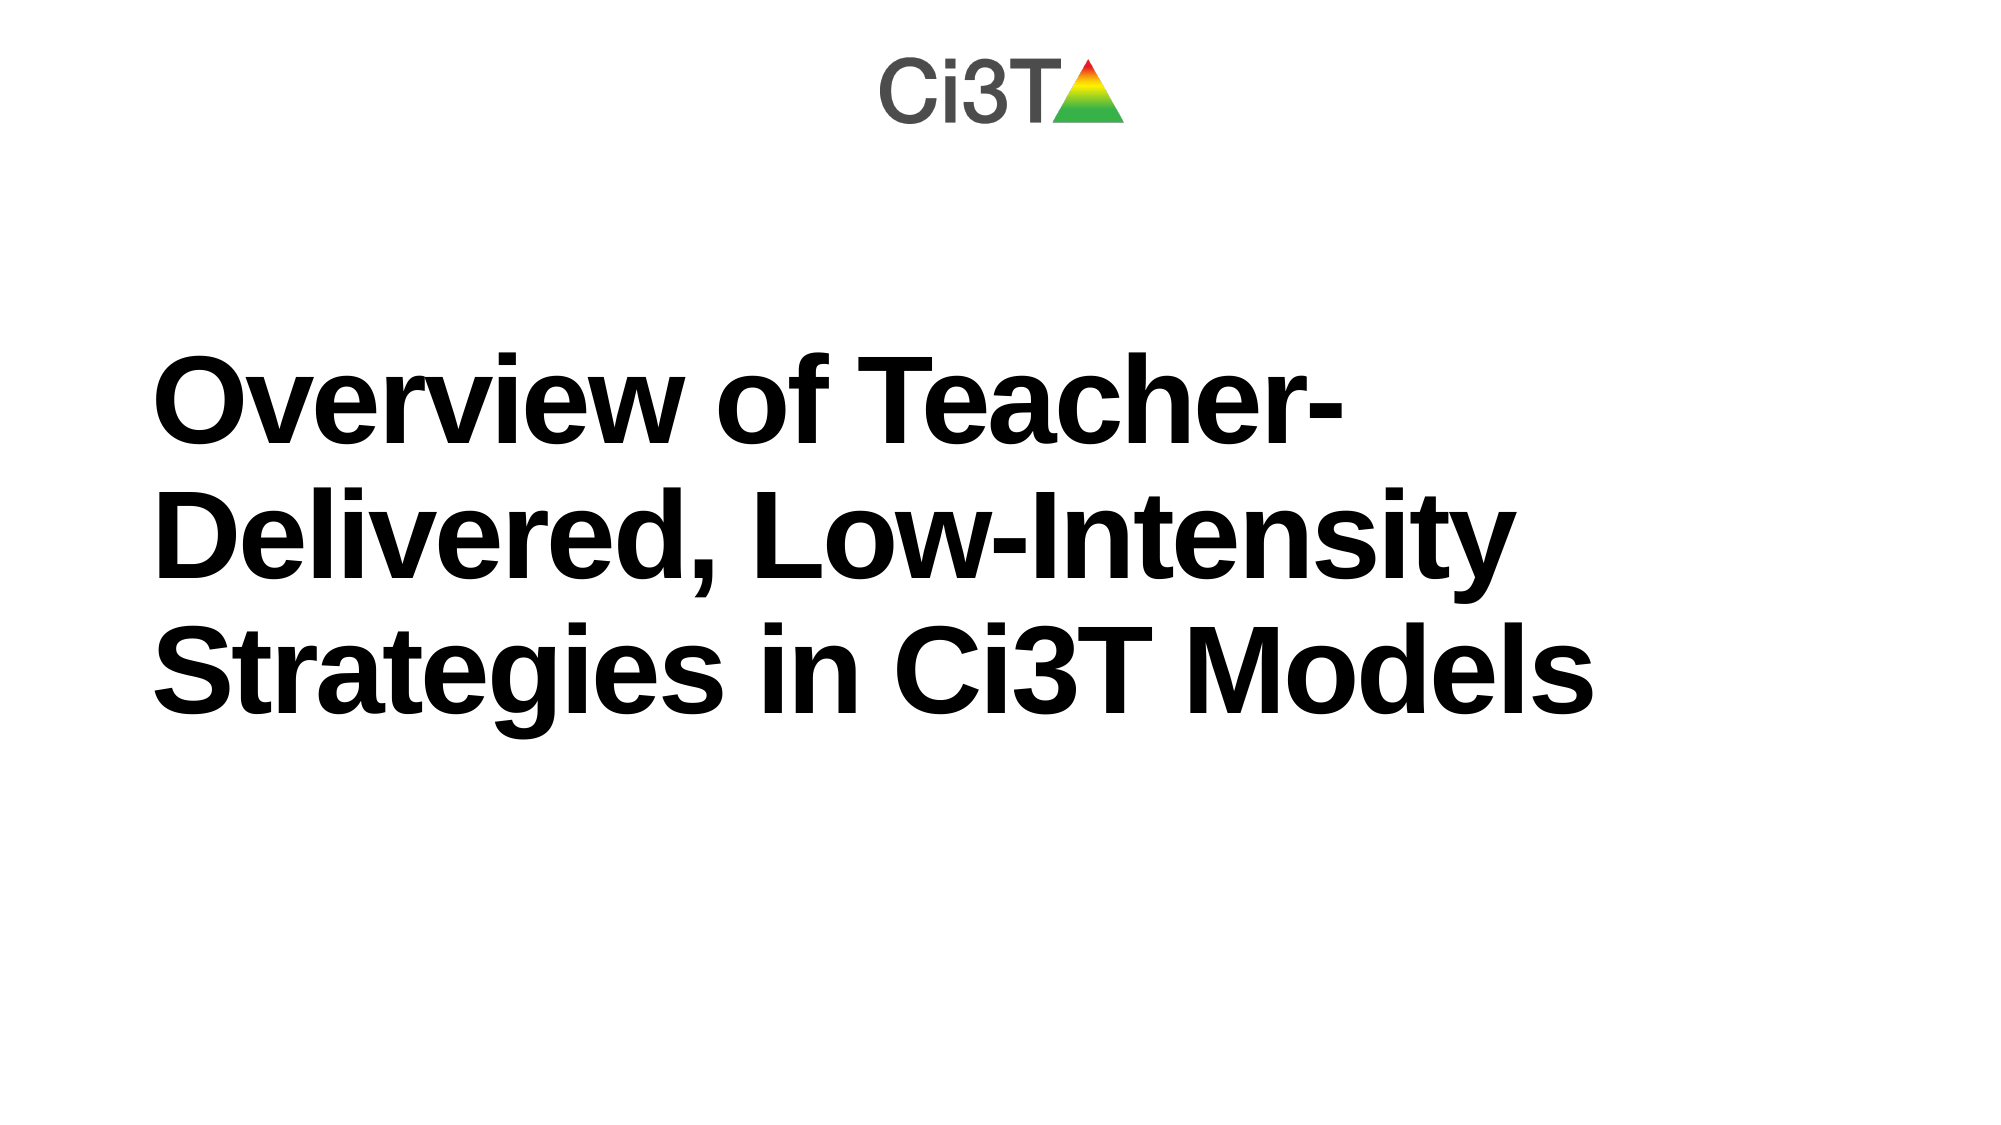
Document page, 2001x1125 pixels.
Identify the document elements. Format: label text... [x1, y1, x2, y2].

picture [866, 36, 1134, 145]
title Overview of Teacher-Delivered, Low-Intensity Strategies in Ci3T Models [136, 280, 1862, 749]
